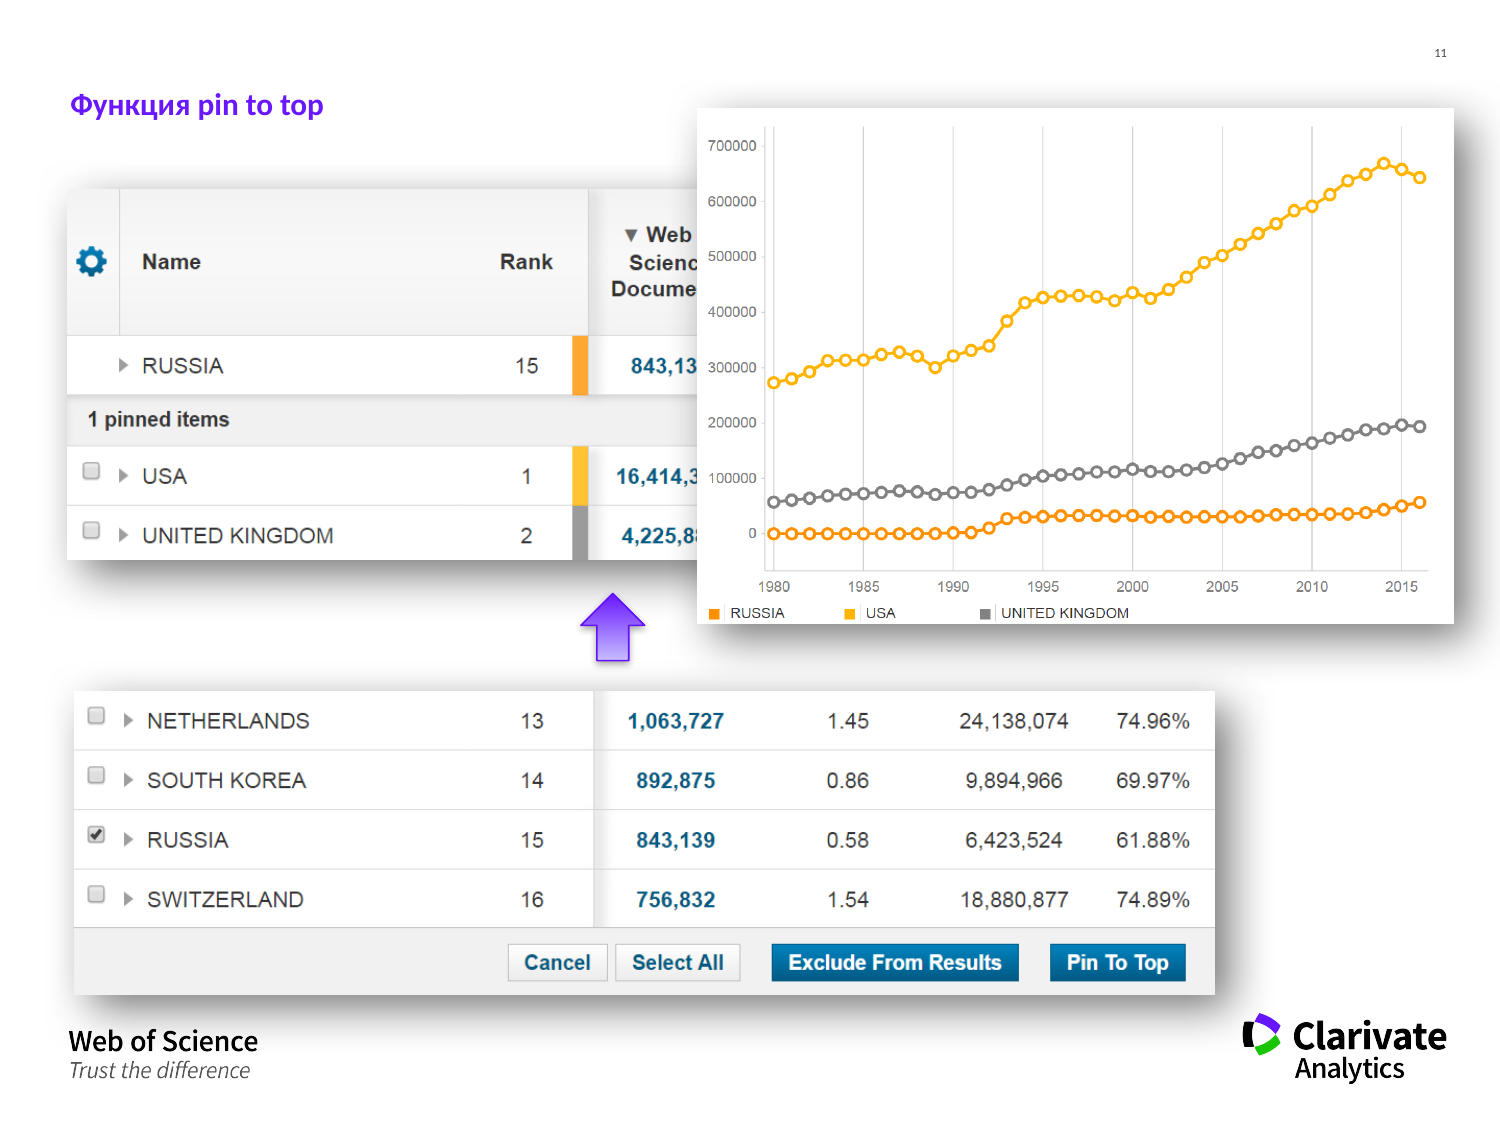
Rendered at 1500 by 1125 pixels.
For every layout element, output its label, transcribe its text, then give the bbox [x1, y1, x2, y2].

picture [67, 1027, 259, 1080]
picture [1221, 992, 1468, 1105]
picture [74, 691, 1215, 996]
picture [66, 108, 1454, 624]
text_box [580, 592, 646, 662]
title Функция pin to top [70, 84, 1400, 155]
